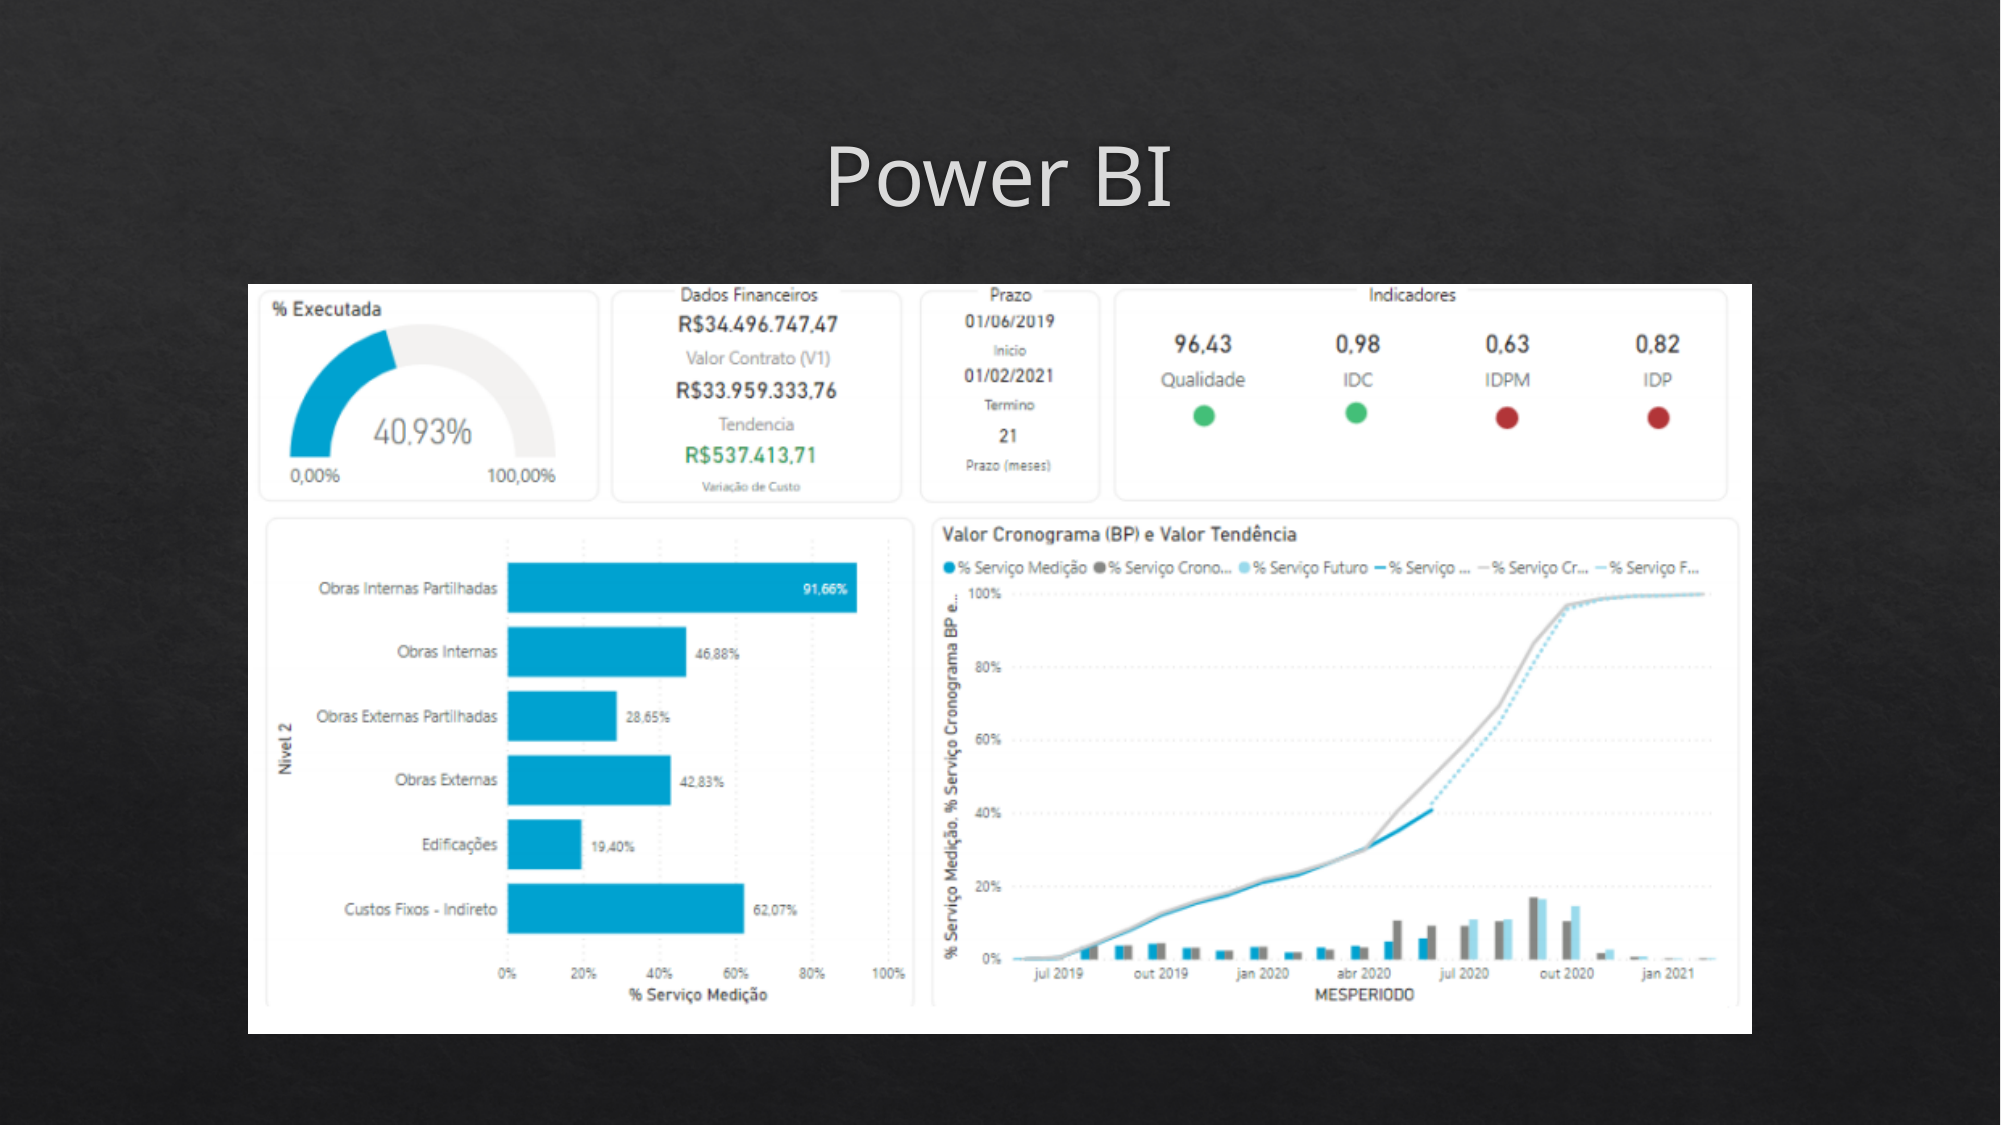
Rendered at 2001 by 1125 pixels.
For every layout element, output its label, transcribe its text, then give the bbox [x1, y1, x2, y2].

picture [248, 283, 1752, 1034]
title Power BI [149, 93, 1849, 253]
